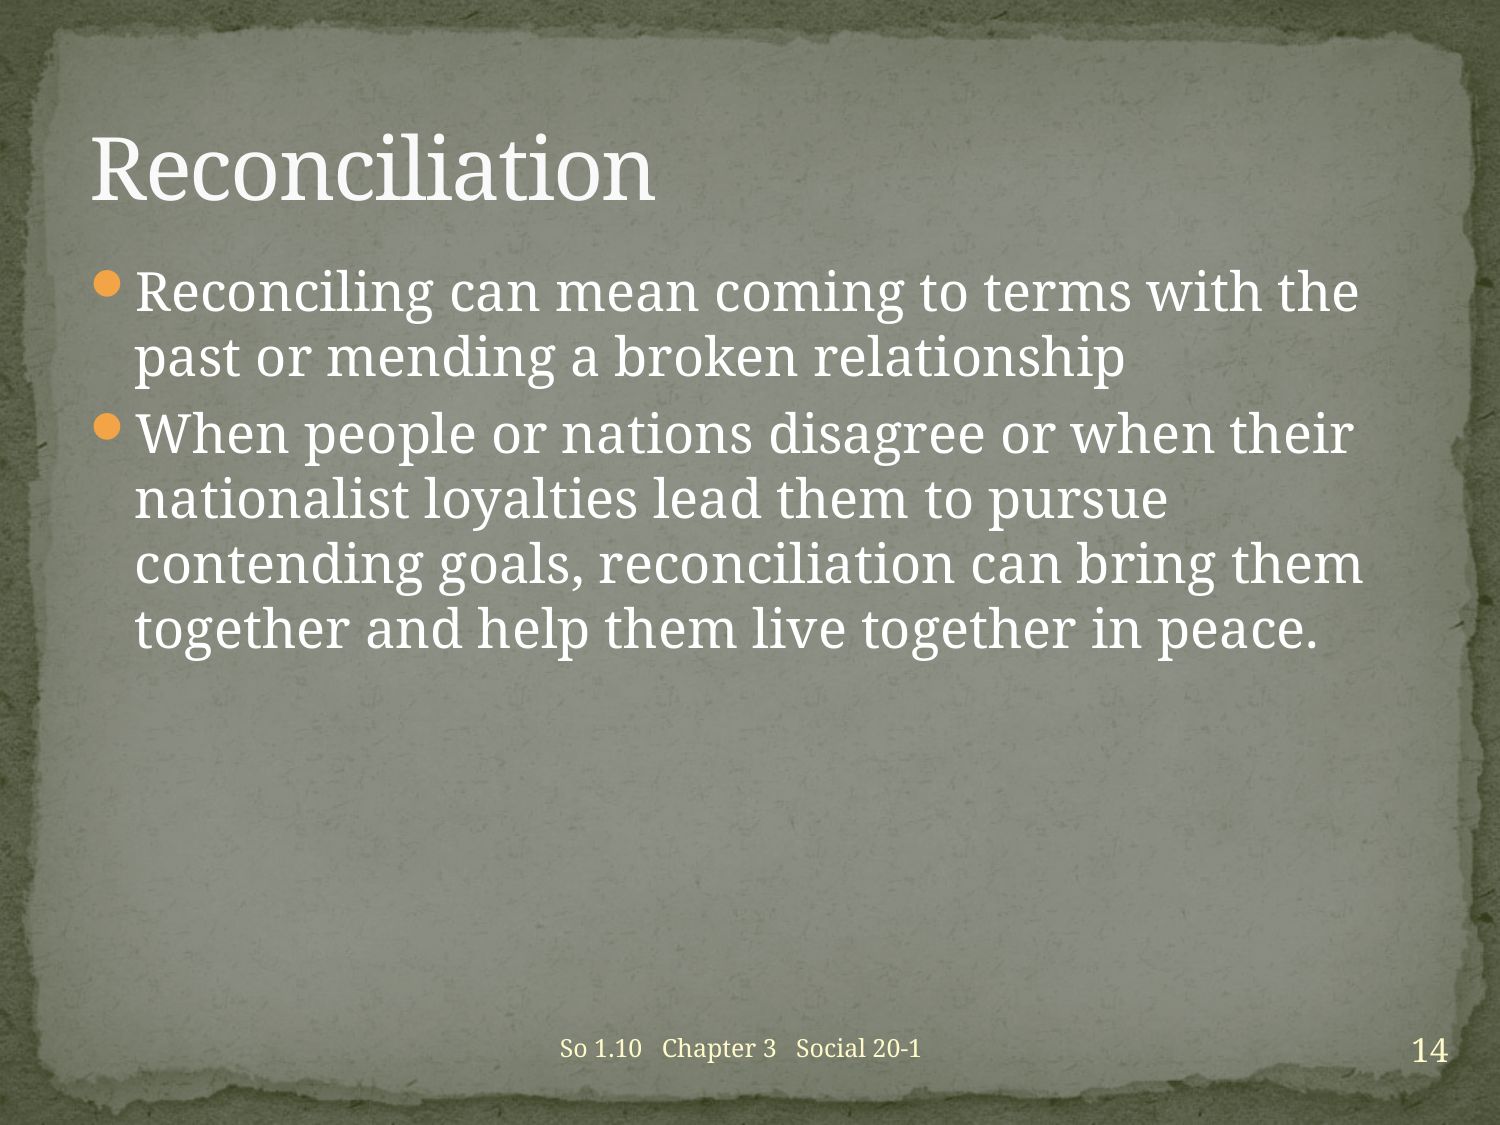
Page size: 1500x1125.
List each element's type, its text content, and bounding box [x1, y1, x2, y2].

title Reconciliation [74, 24, 1425, 225]
footer So 1.10 Chapter 3 Social 20-1 [350, 1017, 938, 1081]
slide_number 14 [1379, 1014, 1480, 1089]
list Reconciling can mean coming to terms with the past or mending a broken relationship When people or nations disagree or when their nationalist loyalties lead them to pursue contending goals, reconciliation can bring them together and help them live together in peace. [75, 249, 1425, 1000]
